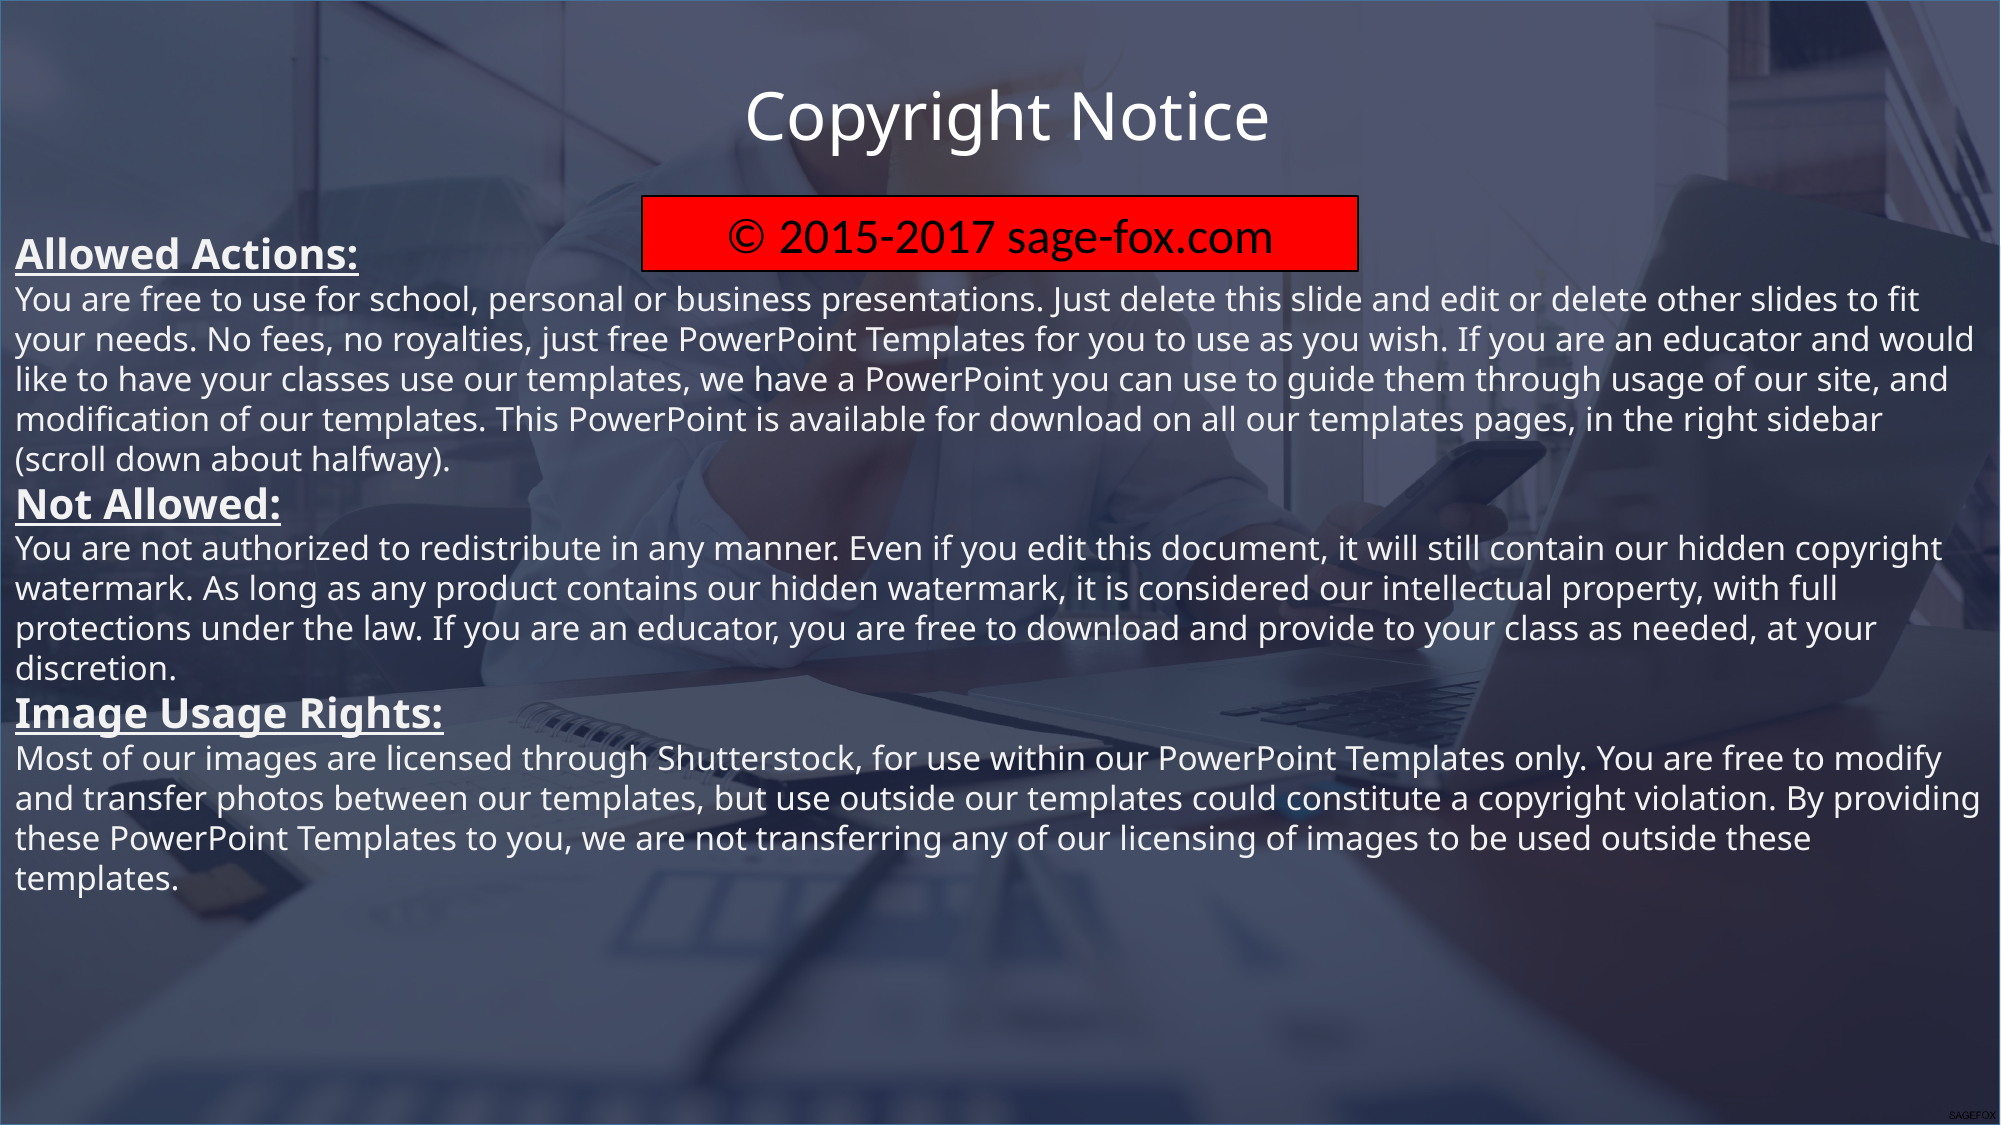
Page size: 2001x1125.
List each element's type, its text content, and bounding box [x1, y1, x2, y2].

text_box Allowed Actions: You are free to use for school, personal or business presentations. Just delete this slide and edit or delete other slides to fit your needs. No fees, no royalties, just free PowerPoint Templates for you to use as you wish. If you are an educator and would like to have your classes use our templates, we have a PowerPoint you can use to guide them through usage of our site, and modification of our templates. This PowerPoint is available for download on all our templates pages, in the right sidebar (scroll down about halfway). Not Allowed: You are not authorized to redistribute in any manner. Even if you edit this document, it will still contain our hidden copyright watermark. As long as any product contains our hidden watermark, it is considered our intellectual property, with full protections under the law. If you are an educator, you are free to download and provide to your class as needed, at your discretion. Image Usage Rights: Most of our images are licensed through Shutterstock, for use within our PowerPoint Templates only. You are free to modify and transfer photos between our templates, but use outside our templates could constitute a copyright violation. By providing these PowerPoint Templates to you, we are not transferring any of our licensing of images to be used outside these templates. [0, 0, 2000, 1125]
text_box © 2015-2017 sage-fox.com [641, 196, 1358, 272]
title Copyright Notice [493, 60, 1524, 178]
